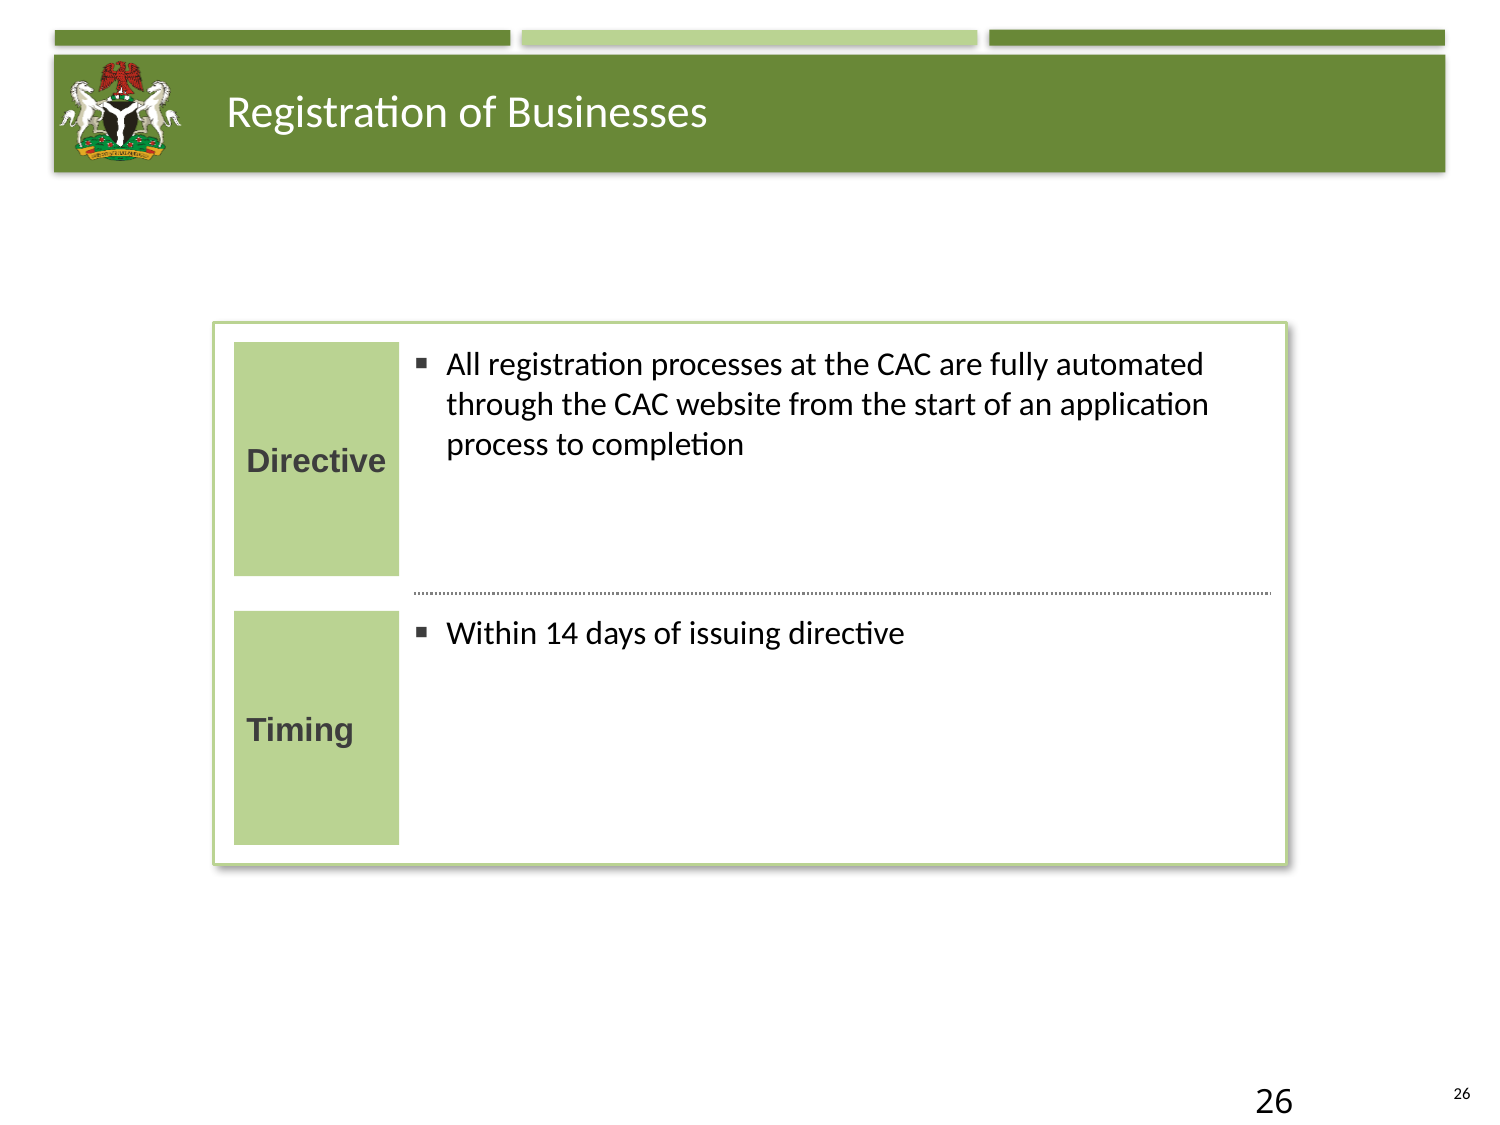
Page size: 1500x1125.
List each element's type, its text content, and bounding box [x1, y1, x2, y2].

slide_number 25 [1240, 1072, 1356, 1125]
picture [59, 61, 182, 161]
text_box [212, 321, 1288, 867]
text_box Within 14 days of issuing directive [413, 610, 1270, 651]
title Registration of Businesses [226, 0, 1465, 137]
text_box All registration processes at the CAC are fully automated through the CAC website from the start of an application process to completion [413, 342, 1270, 462]
text_box Timing [234, 610, 400, 845]
text_box Directive [234, 342, 400, 577]
